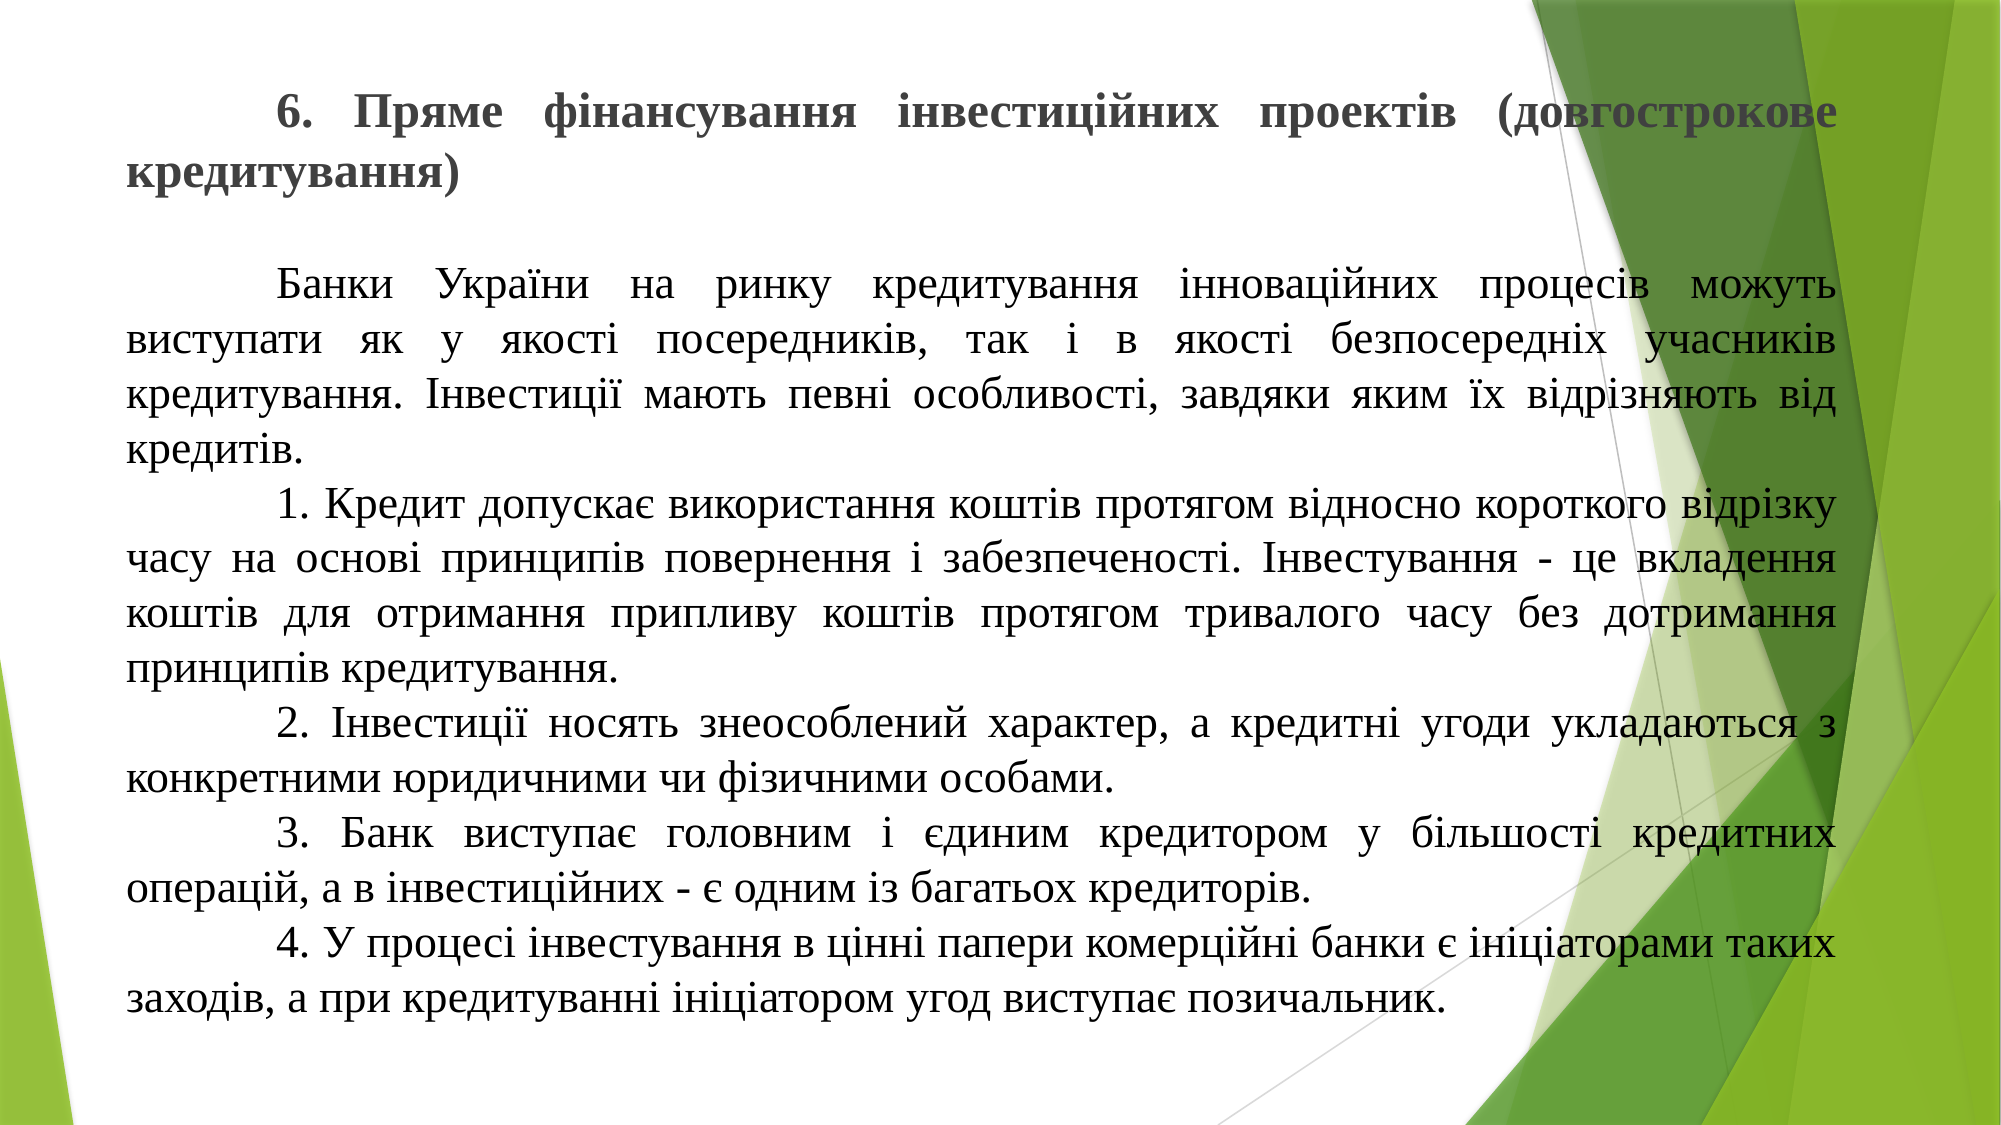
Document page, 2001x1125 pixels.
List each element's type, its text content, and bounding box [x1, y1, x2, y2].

list 6. Пряме фінансування інвестиційних проектів (довгострокове кредитування) Банки України на ринку кредитування інноваційних процесів можуть виступати як у якості посередників, так і в якості безпосередніх учасників кредитування. Інвестиції мають певні особливості, завдяки яким їх відрізняють від кредитів. 1. Кредит допускає використання коштів протягом відносно короткого відрізку часу на основі принципів повернення і забезпеченості. Інвестування - це вкладення коштів для отримання припливу коштів протягом тривалого часу без дотримання принципів кредитування. 2. Інвестиції носять знеособлений характер, а кредитні угоди укладаються з конкретними юридичними чи фізичними особами. 3. Банк виступає головним і єдиним кредитором у більшості кредитних операцій, а в інвестиційних - є одним із багатьох кредиторів. 4. У процесі інвестування в цінні папери комерційні банки є ініціаторами таких заходів, а при кредитуванні ініціатором угод виступає позичальник. [111, 69, 1854, 1053]
